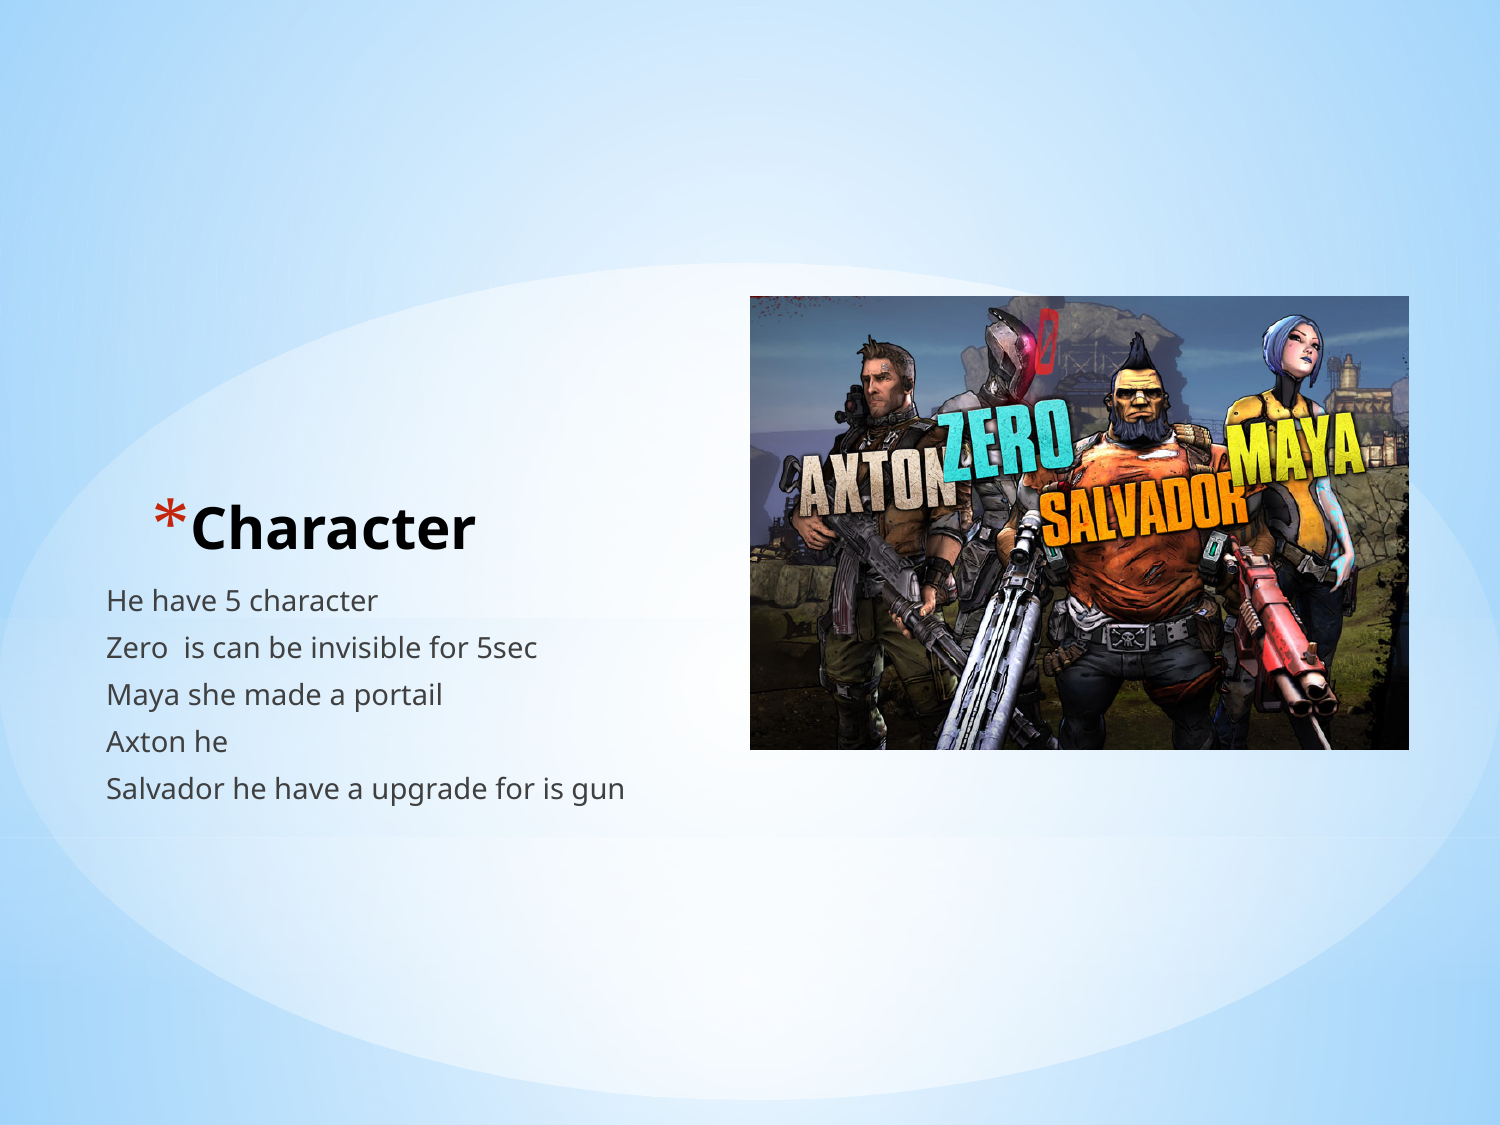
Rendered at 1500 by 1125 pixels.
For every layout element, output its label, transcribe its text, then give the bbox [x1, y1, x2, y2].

title Character [137, 362, 735, 569]
list He have 5 character Zero is can be invisible for 5sec Maya she made a portail Axton he Salvador he have a upgrade for is gun [91, 574, 647, 926]
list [749, 296, 1410, 750]
